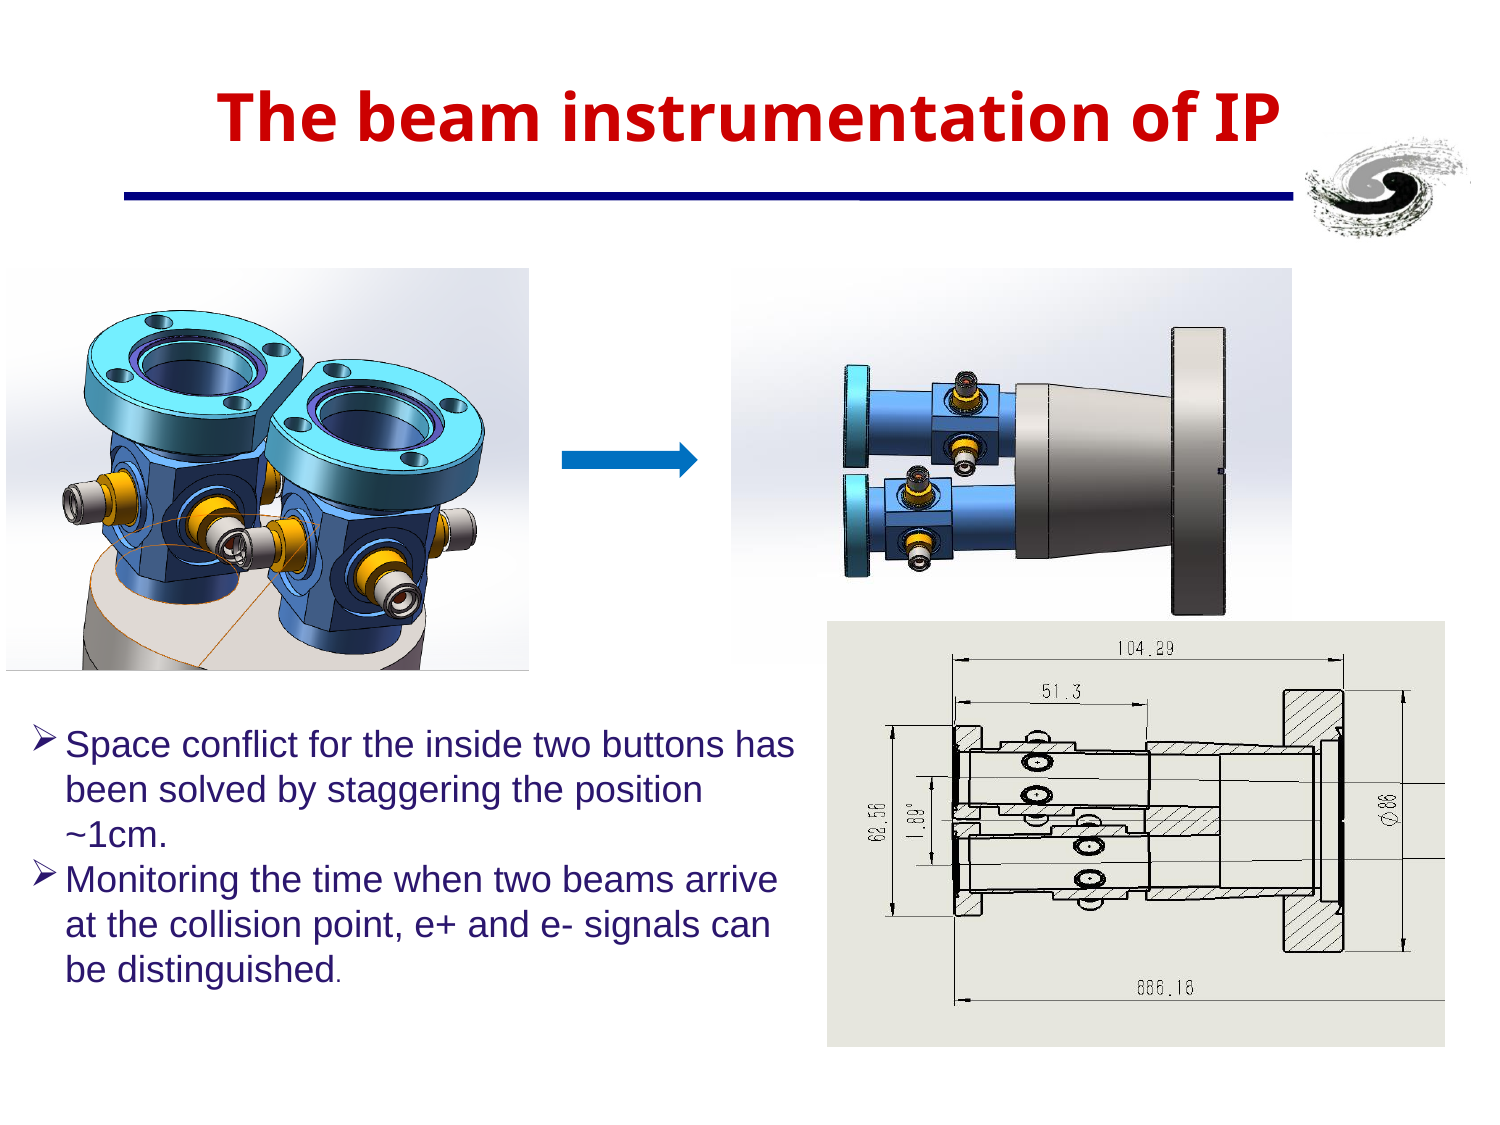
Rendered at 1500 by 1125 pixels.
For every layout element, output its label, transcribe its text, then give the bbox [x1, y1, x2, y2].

picture [6, 268, 529, 672]
text_box Space conflict for the inside two buttons has been solved by staggering the position ~1cm. Monitoring the time when two beams arrive at the collision point, e+ and e- signals can be distinguished. [15, 712, 821, 998]
picture [730, 268, 1445, 1048]
picture [1305, 132, 1471, 244]
text_box [561, 441, 698, 478]
title The beam instrumentation of IP [75, 45, 1425, 185]
